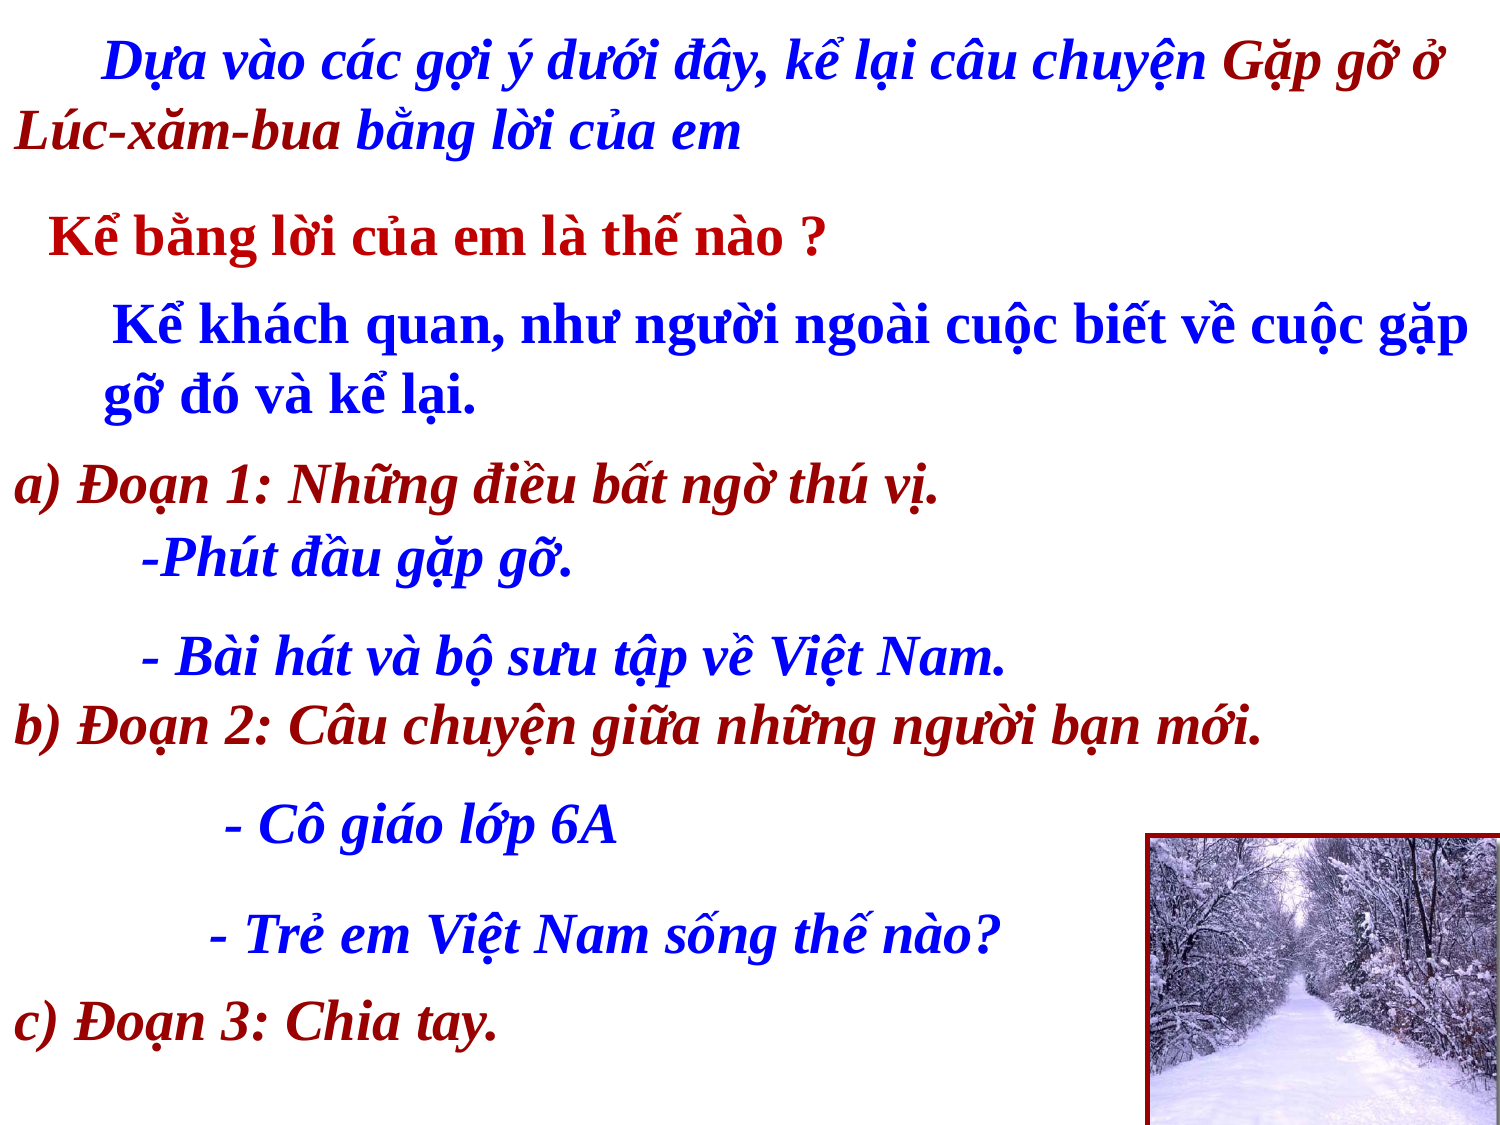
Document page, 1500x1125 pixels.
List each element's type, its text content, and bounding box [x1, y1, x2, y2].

text_box - Trẻ em Việt Nam sống thế nào? [180, 888, 1118, 973]
text_box -Phút đầu gặp gỡ. [112, 510, 600, 596]
text_box - Cô giáo lớp 6A [195, 777, 683, 863]
text_box Kể bằng lời của em là thế nào ? [33, 189, 844, 275]
text_box a) Đoạn 1: Những điều bất ngờ thú vị. [0, 437, 1025, 523]
text_box Kể khách quan, như người ngoài cuộc biết về cuộc gặp gỡ đó và kể lại. [88, 278, 1500, 433]
text_box Dựa vào các gợi ý dưới đây, kể lại câu chuyện Gặp gỡ ở Lúc-xăm-bua bằng lời của em [0, 13, 1500, 169]
text_box c) Đoạn 3: Chia tay. [0, 975, 688, 1060]
text_box b) Đoạn 2: Câu chuyện giữa những người bạn mới. [0, 678, 1375, 764]
text_box - Bài hát và bộ sưu tập về Việt Nam. [112, 609, 1050, 678]
picture [1149, 837, 1500, 1125]
